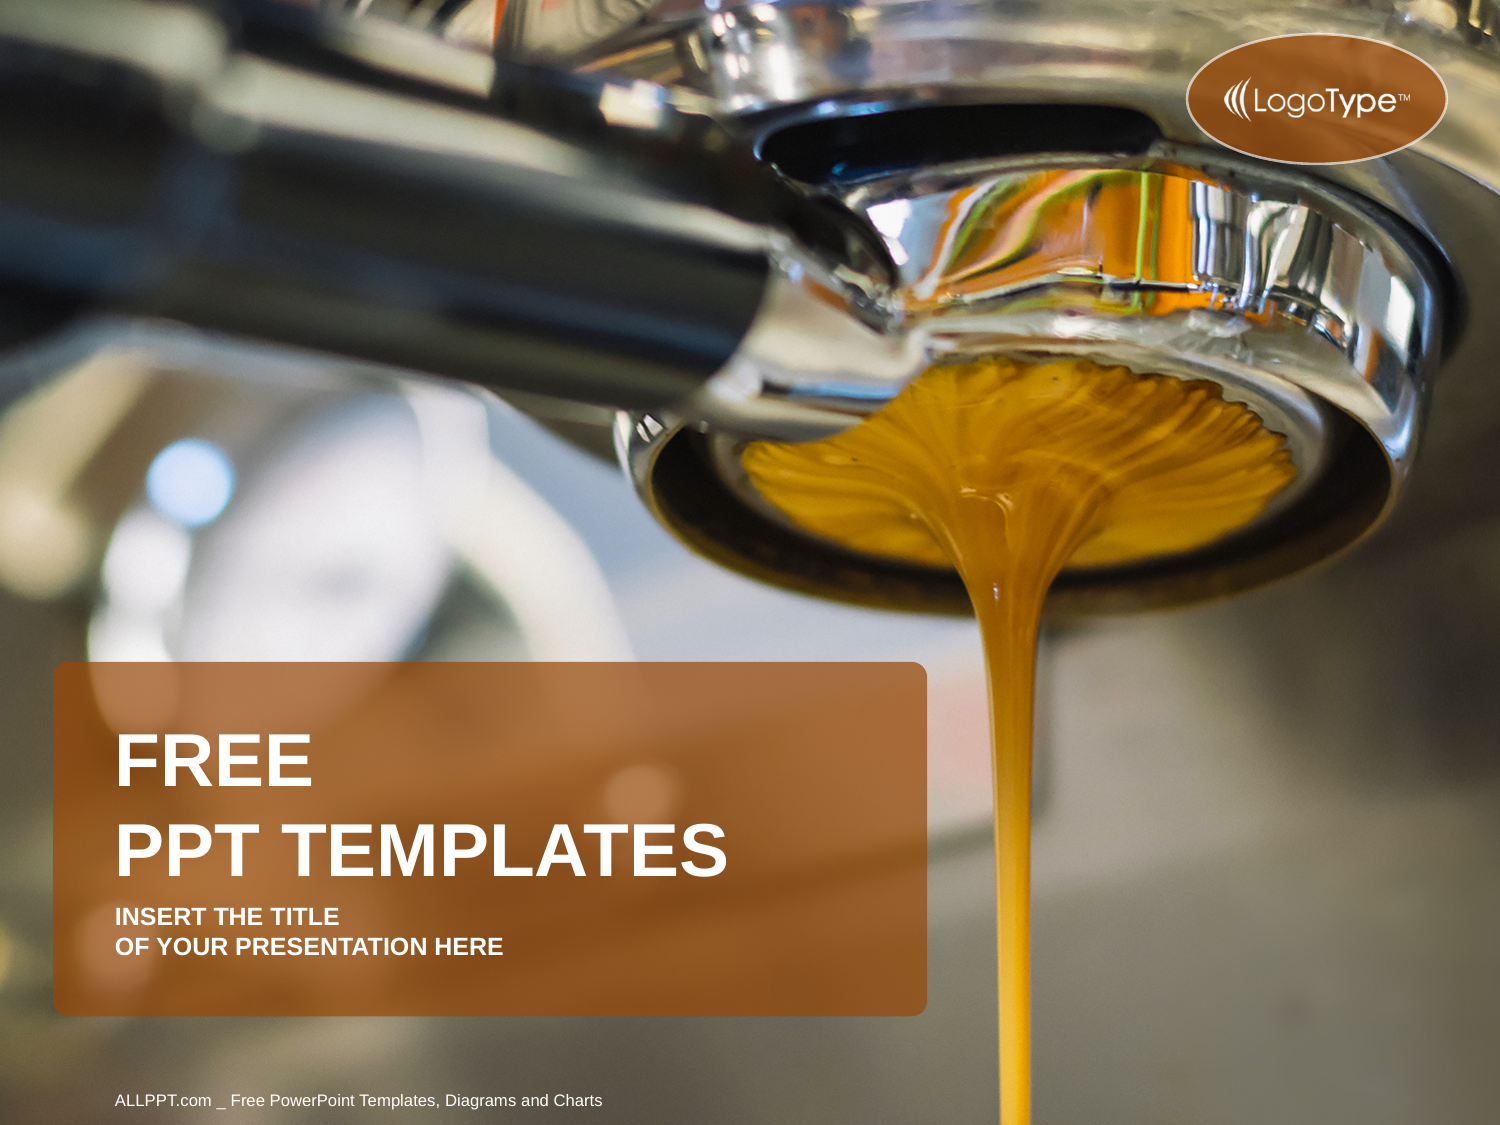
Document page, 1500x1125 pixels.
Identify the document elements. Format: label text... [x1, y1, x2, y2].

picture [0, 0, 1500, 1125]
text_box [1186, 33, 1448, 165]
text_box ALLPPT.com _ Free PowerPoint Templates, Diagrams and Charts [100, 1082, 1500, 1117]
text_box INSERT THE TITLE OF YOUR PRESENTATION HERE [100, 899, 880, 968]
text_box [50, 659, 930, 1019]
text_box FREE PPT TEMPLATES [100, 704, 880, 899]
